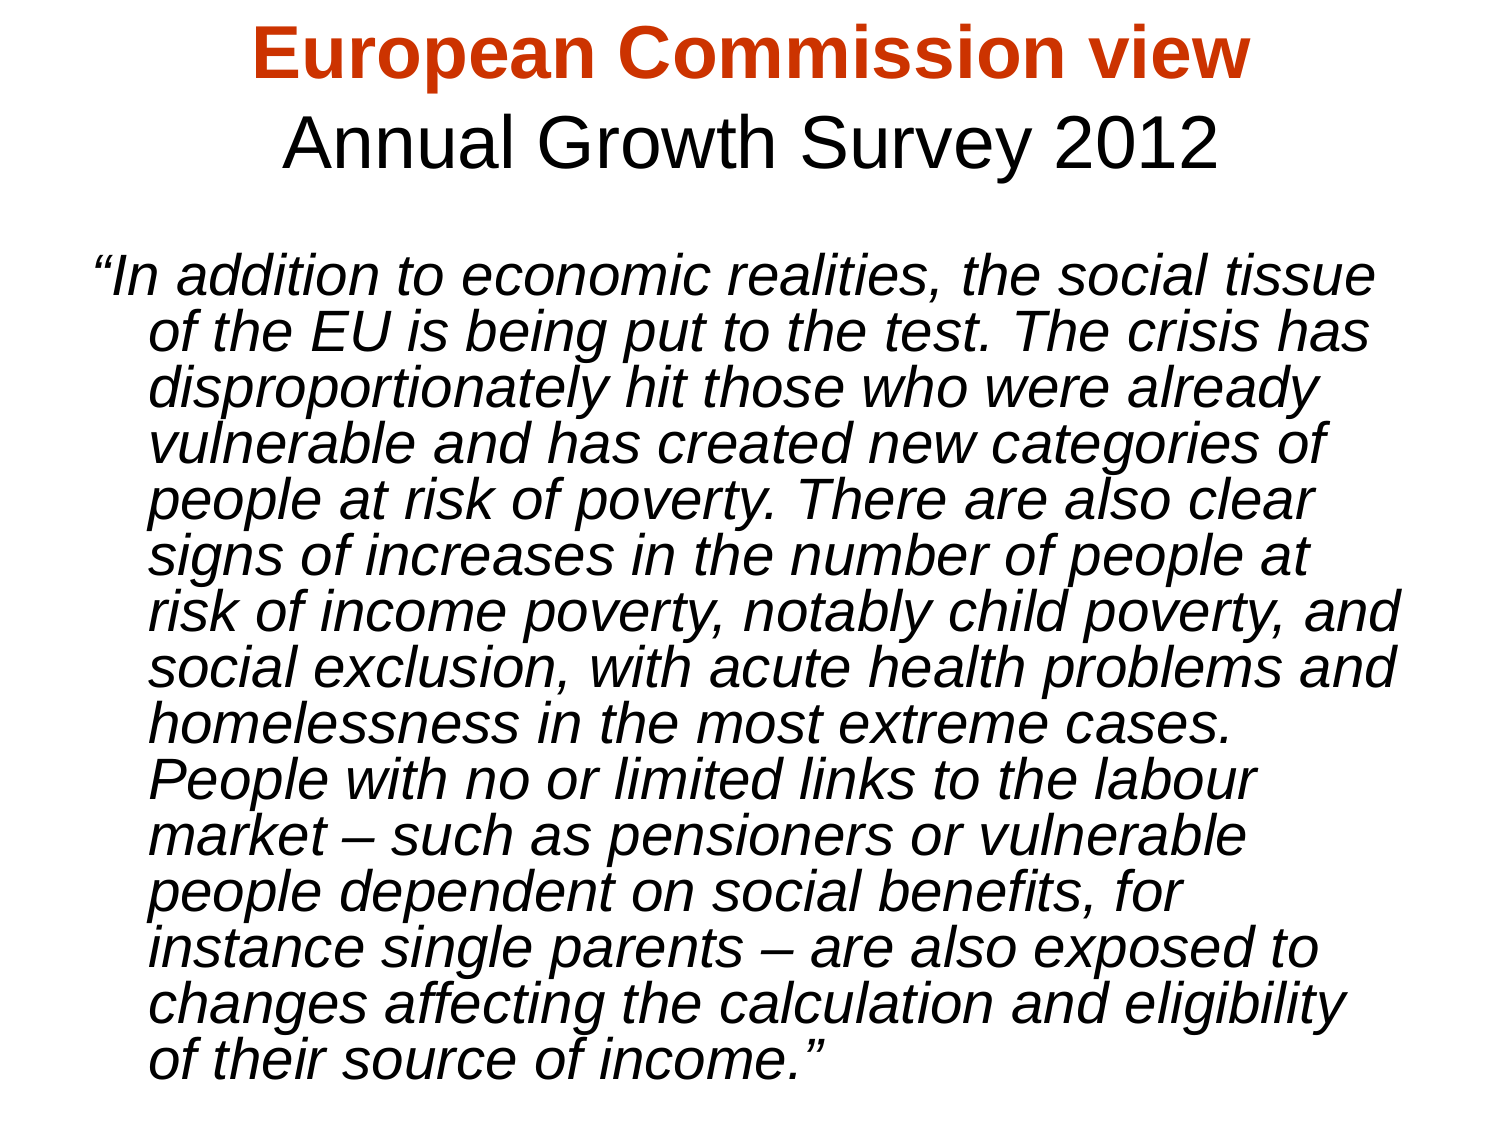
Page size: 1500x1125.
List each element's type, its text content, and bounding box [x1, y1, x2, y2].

list “In addition to economic realities, the social tissue of the EU is being put to the test. The crisis has disproportionately hit those who were already vulnerable and has created new categories of people at risk of poverty. There are also clear signs of increases in the number of people at risk of income poverty, notably child poverty, and social exclusion, with acute health problems and homelessness in the most extreme cases. People with no or limited links to the labour market – such as pensioners or vulnerable people dependent on social benefits, for instance single parents – are also exposed to changes affecting the calculation and eligibility of their source of income.” [76, 243, 1428, 1125]
title European Commission view Annual Growth Survey 2012 [76, 0, 1428, 188]
